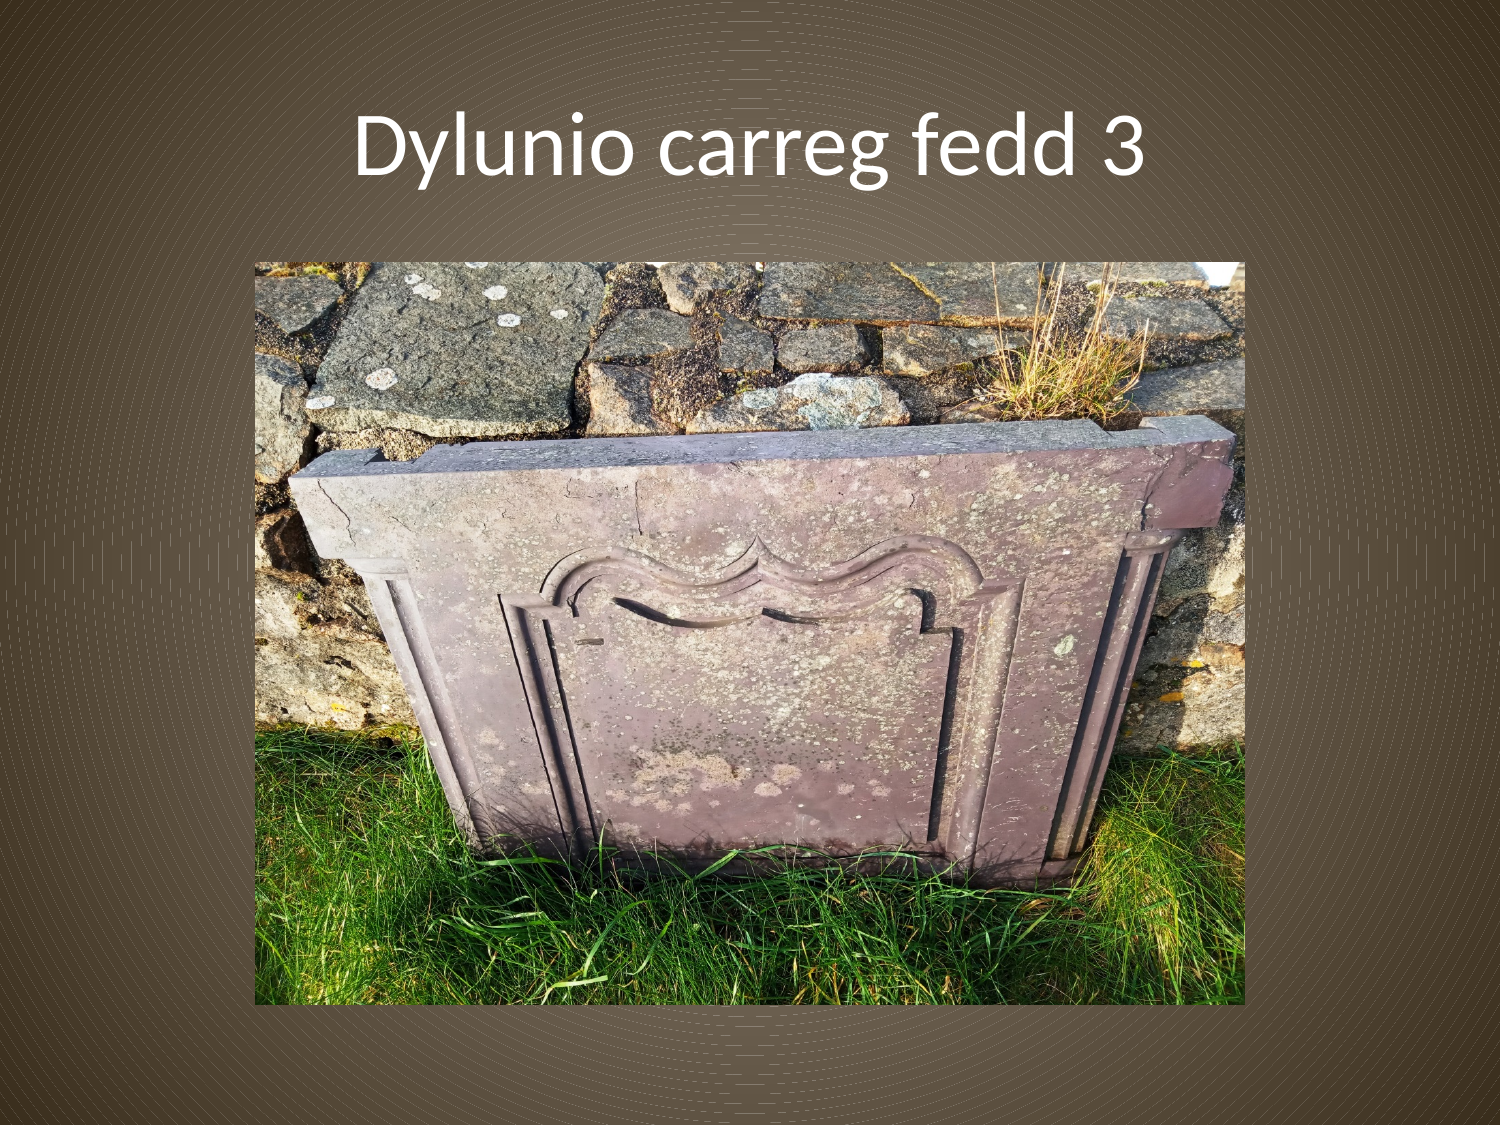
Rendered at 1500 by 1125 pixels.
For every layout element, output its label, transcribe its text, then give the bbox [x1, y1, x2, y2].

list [254, 262, 1246, 1006]
title Dylunio carreg fedd 3 [75, 45, 1425, 233]
